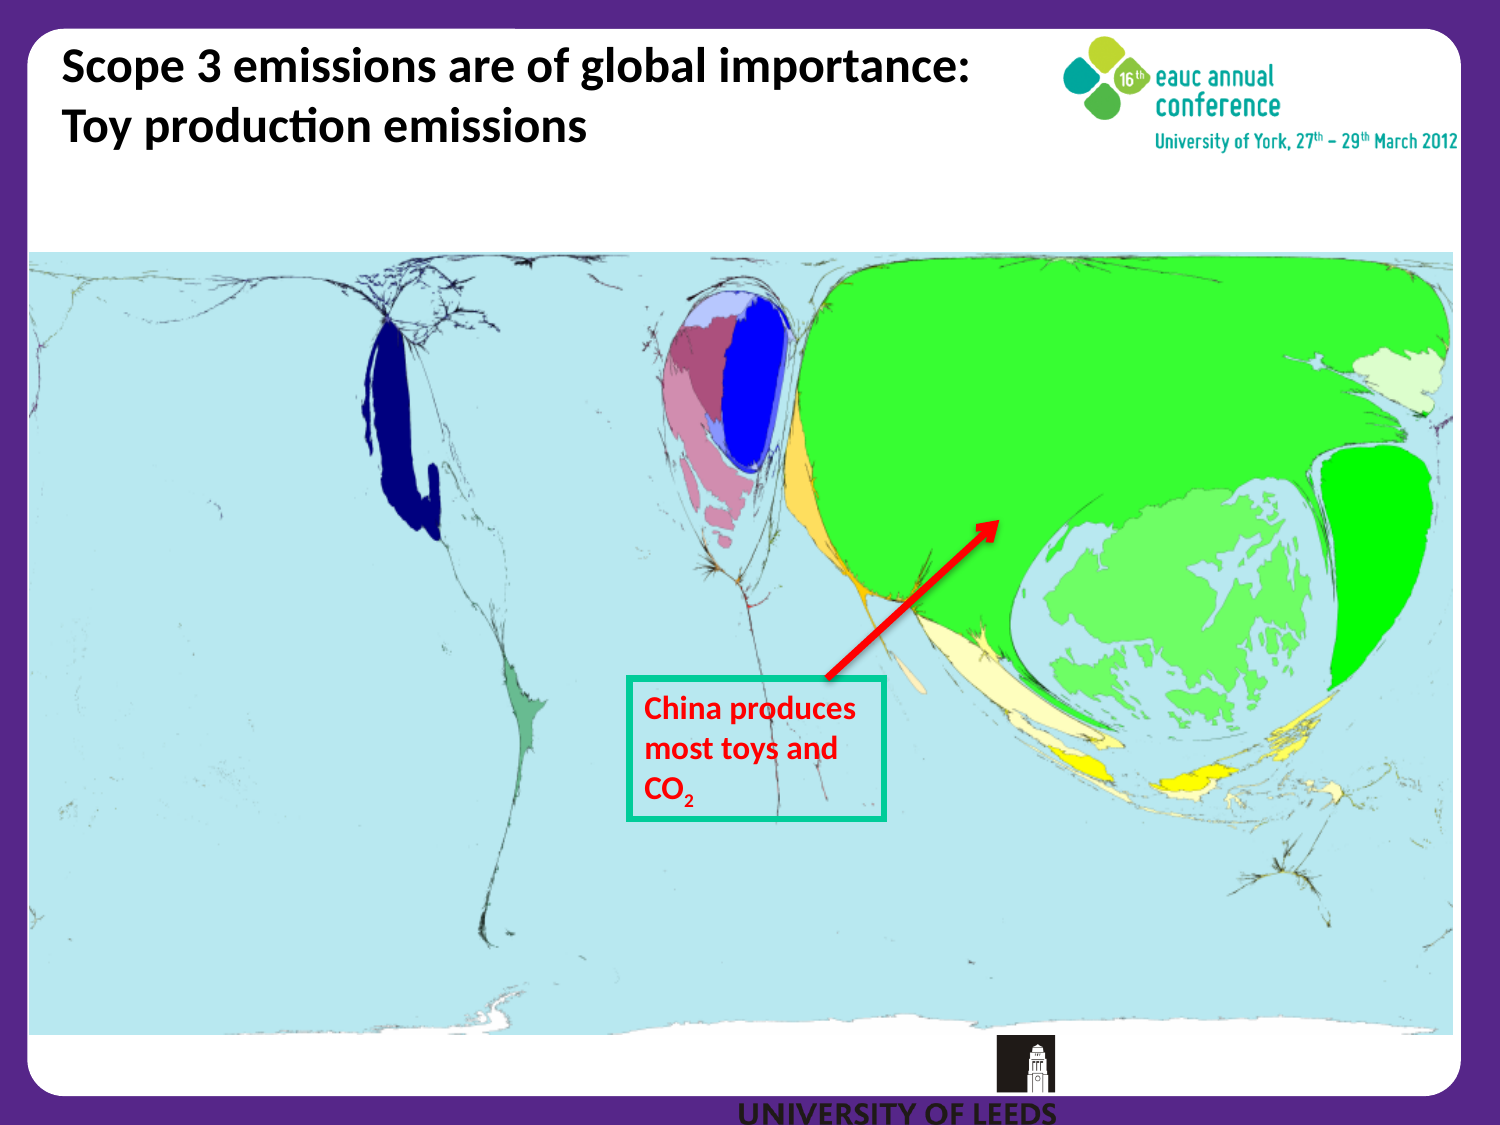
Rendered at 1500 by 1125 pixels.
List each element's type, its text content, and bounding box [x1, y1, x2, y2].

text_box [826, 519, 1000, 679]
picture [1058, 96, 1469, 173]
title Scope 3 emissions are of global importance: Toy production emissions [48, 25, 1500, 96]
picture [29, 252, 1453, 1125]
text_box [58, 96, 859, 191]
